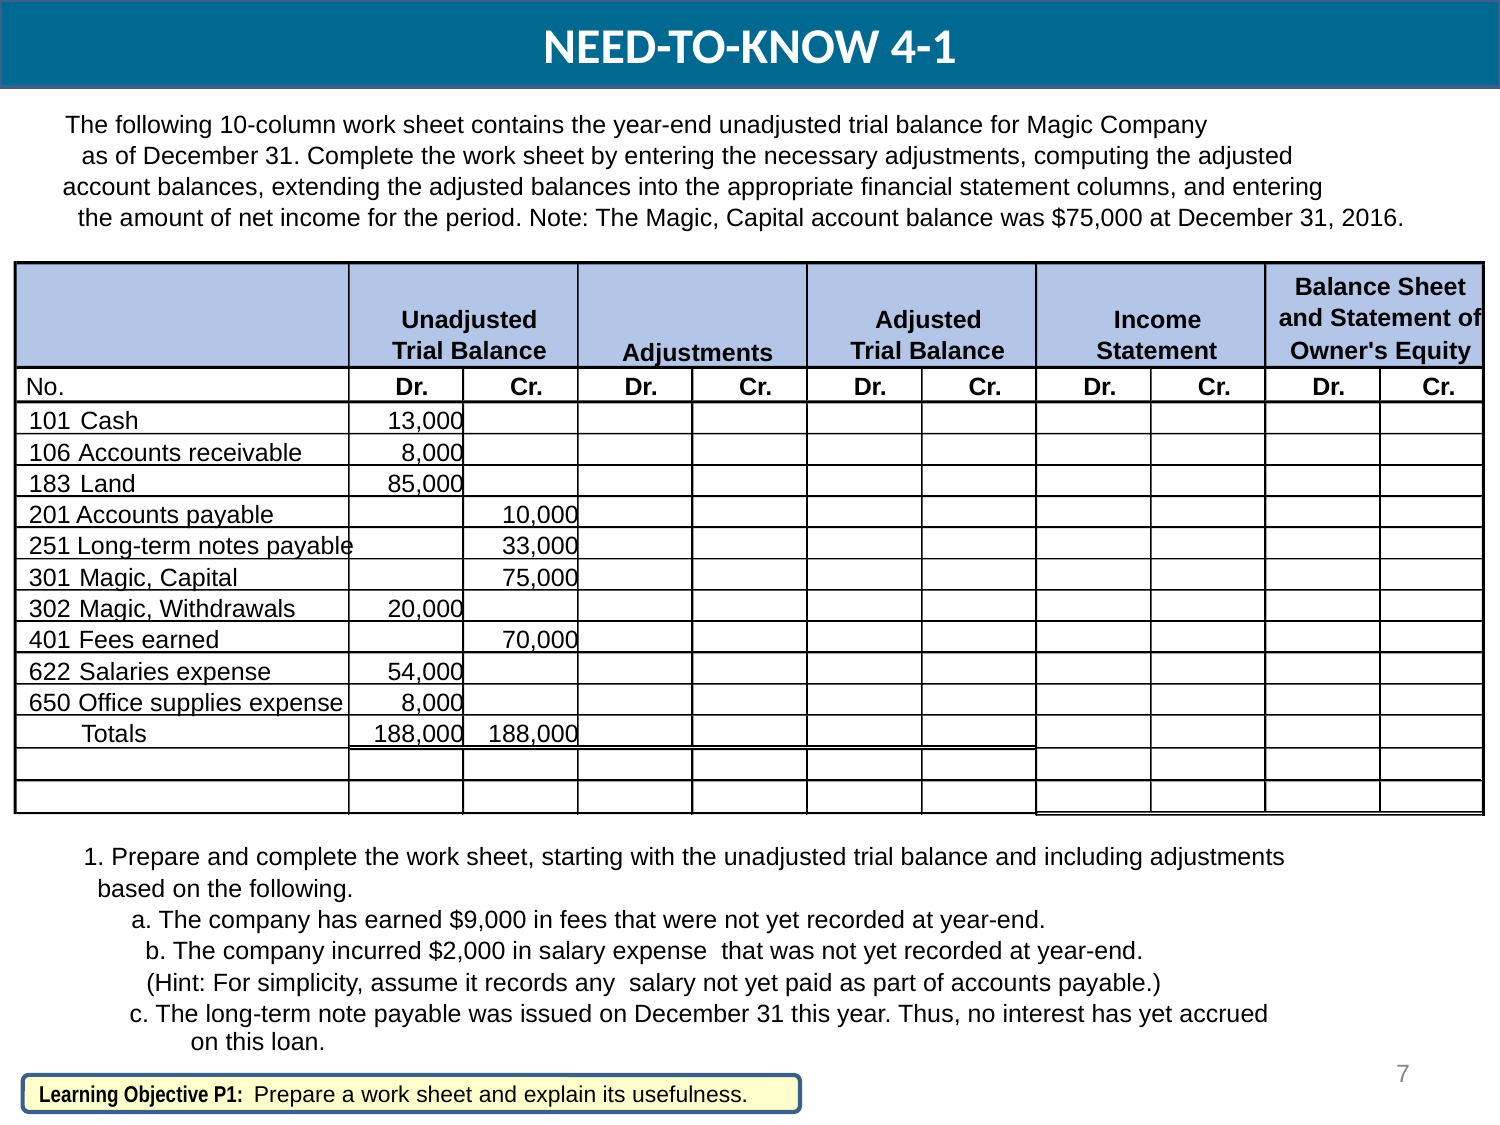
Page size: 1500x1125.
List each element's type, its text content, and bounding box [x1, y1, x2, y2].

text_box [579, 654, 691, 683]
text_box [465, 751, 577, 779]
text_box [1481, 265, 1485, 365]
text_box [1381, 435, 1481, 464]
text_box [1152, 498, 1264, 526]
text_box [72, 498, 76, 526]
text_box [1381, 782, 1481, 811]
text_box [1152, 404, 1264, 432]
text_box [465, 404, 577, 432]
text_box [694, 404, 806, 432]
text_box [17, 749, 348, 779]
text_box Cr. [968, 370, 1003, 400]
text_box [1267, 529, 1379, 558]
text_box [1152, 529, 1264, 558]
text_box Adjusted [875, 303, 983, 334]
text_box [465, 498, 502, 526]
text_box Dr. [853, 370, 888, 400]
text_box 75,000 [502, 561, 577, 589]
text_box NEED-TO-KNOW 4-1 [0, 0, 1500, 89]
text_box [808, 751, 921, 779]
text_box Office supplies expense [78, 686, 345, 714]
text_box [923, 622, 1035, 651]
text_box 85,000 [387, 467, 462, 495]
text_box [694, 751, 806, 779]
text_box 54,000 [387, 654, 462, 683]
text_box [1381, 591, 1481, 620]
text_box Dr. [1083, 370, 1117, 400]
text_box [1152, 685, 1264, 714]
text_box [272, 654, 348, 683]
text_box [1152, 591, 1264, 620]
text_box [923, 716, 1035, 745]
text_box [1038, 654, 1150, 683]
text_box [1381, 685, 1481, 714]
text_box 10,000 [502, 498, 577, 526]
text_box [221, 622, 348, 651]
text_box [923, 654, 1035, 683]
text_box [923, 529, 1035, 558]
text_box [579, 622, 691, 651]
text_box as of December 31. Complete the work sheet by entering the necessary adjustments, computing the adjusted [81, 139, 1296, 170]
text_box Cr. [739, 370, 773, 400]
text_box based on the following. [97, 872, 355, 903]
text_box [465, 716, 577, 745]
text_box 101 [28, 404, 72, 432]
text_box Cr. [1197, 370, 1232, 400]
text_box Adjustments [622, 336, 774, 365]
text_box [17, 265, 348, 365]
text_box [1152, 560, 1264, 589]
text_box [1152, 654, 1264, 683]
text_box [465, 782, 577, 812]
text_box [1038, 685, 1150, 714]
text_box [808, 529, 921, 558]
slide_number 7 [1074, 1042, 1425, 1103]
text_box Cr. [1422, 370, 1456, 400]
text_box [1267, 749, 1379, 779]
text_box 8,000 [401, 686, 462, 714]
text_box Dr. [395, 370, 429, 400]
text_box [350, 782, 462, 812]
text_box [17, 498, 28, 526]
text_box [1267, 685, 1379, 714]
text_box Fees earned [78, 623, 221, 651]
text_box 106 [28, 436, 72, 464]
text_box a. The company has earned $9,000 in fees that were not yet recorded at year-end. [131, 903, 1049, 934]
text_box [350, 560, 462, 589]
text_box [1381, 622, 1481, 651]
text_box [808, 782, 921, 812]
text_box [1267, 404, 1379, 432]
text_box [694, 716, 806, 745]
text_box 302 [28, 592, 72, 620]
text_box 33,000 [502, 529, 577, 558]
text_box [465, 685, 577, 714]
text_box 20,000 [387, 592, 462, 620]
text_box [17, 404, 28, 432]
text_box [465, 591, 577, 620]
text_box [1038, 529, 1150, 558]
text_box [1038, 404, 1150, 432]
text_box [694, 782, 806, 812]
text_box [808, 498, 921, 526]
text_box [72, 622, 79, 651]
text_box [1381, 404, 1481, 432]
text_box [808, 716, 921, 745]
text_box [694, 591, 806, 620]
text_box the amount of net income for the period. Note: The Magic, Capital account balance was $75,000 at December 31, 2016. [77, 201, 1409, 232]
text_box [1038, 782, 1150, 811]
text_box [579, 265, 806, 365]
text_box Long-term notes payable [77, 529, 348, 558]
text_box 401 [28, 623, 72, 651]
text_box 188,000 [488, 717, 577, 745]
text_box Learning Objective P1: Prepare a work sheet and explain its usefulness. [22, 1074, 801, 1113]
text_box 301 [28, 561, 72, 589]
text_box [579, 369, 691, 400]
text_box [694, 529, 806, 558]
text_box [694, 466, 806, 495]
text_box Totals [81, 717, 148, 747]
text_box [694, 498, 806, 526]
text_box [17, 369, 348, 400]
text_box Trial Balance [850, 334, 1006, 365]
text_box [350, 265, 577, 365]
text_box [1152, 622, 1264, 651]
text_box [356, 529, 462, 558]
text_box [72, 654, 79, 683]
text_box [923, 404, 1035, 432]
text_box c. The long-term note payable was issued on December 31 this year. Thus, no interest has yet accrued [129, 997, 1272, 1028]
text_box [1152, 716, 1264, 747]
text_box [1481, 404, 1485, 816]
text_box [1267, 782, 1379, 811]
text_box [1152, 435, 1264, 464]
text_box [1038, 591, 1150, 620]
text_box [579, 782, 691, 812]
text_box [808, 622, 921, 651]
text_box [350, 654, 387, 683]
text_box Magic, Capital [79, 561, 239, 589]
text_box [140, 404, 348, 432]
text_box [350, 435, 462, 464]
text_box No. [25, 370, 66, 400]
text_box [17, 466, 28, 495]
text_box [1381, 529, 1481, 558]
text_box Unadjusted [401, 303, 538, 334]
text_box [1267, 654, 1379, 683]
text_box Income [1113, 303, 1202, 334]
text_box [465, 622, 577, 651]
text_box [579, 560, 691, 589]
text_box [1267, 498, 1379, 526]
text_box [350, 716, 401, 745]
text_box [923, 435, 1035, 464]
text_box [350, 751, 462, 779]
text_box [465, 435, 577, 464]
text_box [137, 466, 348, 495]
text_box account balances, extending the adjusted balances into the appropriate financial statement columns, and entering [62, 170, 1334, 201]
text_box [1267, 716, 1379, 747]
text_box [1038, 435, 1150, 464]
text_box [579, 716, 691, 745]
text_box [1038, 466, 1150, 495]
text_box [1267, 591, 1379, 620]
text_box [1381, 749, 1481, 779]
text_box 1. Prepare and complete the work sheet, starting with the unadjusted trial balance and including adjustments [83, 840, 1288, 871]
text_box [1152, 466, 1264, 495]
text_box [579, 751, 691, 779]
text_box and Statement of [1278, 301, 1481, 332]
text_box [17, 622, 28, 651]
text_box [808, 404, 921, 432]
text_box [17, 435, 348, 464]
text_box [808, 560, 921, 589]
text_box The following 10-column work sheet contains the year-end unadjusted trial balance for Magic Company [65, 108, 1211, 139]
text_box [694, 369, 806, 400]
text_box [350, 369, 462, 400]
text_box [16, 365, 1485, 369]
text_box [350, 685, 462, 714]
text_box (Hint: For simplicity, assume it records any salary not yet paid as part of accounts payable.) [146, 966, 1171, 997]
text_box [694, 685, 806, 714]
text_box [694, 622, 806, 651]
text_box [1152, 749, 1264, 779]
text_box [465, 654, 577, 683]
text_box Magic, Withdrawals [79, 592, 297, 620]
text_box [465, 529, 502, 558]
text_box [1152, 369, 1264, 400]
text_box [923, 466, 1035, 495]
text_box [275, 498, 348, 526]
text_box [923, 498, 1035, 526]
text_box [465, 369, 577, 400]
text_box [16, 400, 1485, 404]
text_box [1038, 498, 1150, 526]
text_box Trial Balance [392, 334, 548, 365]
text_box [1381, 369, 1481, 400]
text_box [579, 466, 691, 495]
text_box Accounts receivable [78, 436, 304, 464]
text_box [1381, 466, 1481, 495]
text_box Dr. [1312, 370, 1346, 400]
text_box [1152, 782, 1264, 811]
text_box [72, 404, 80, 432]
text_box [694, 654, 806, 683]
text_box [1038, 622, 1150, 651]
text_box [1381, 560, 1481, 589]
text_box [579, 591, 691, 620]
text_box [1381, 654, 1481, 683]
text_box [579, 685, 691, 714]
text_box [579, 435, 691, 464]
text_box 13,000 [387, 404, 462, 432]
text_box [580, 498, 691, 526]
text_box [1267, 466, 1379, 495]
text_box [1038, 749, 1150, 779]
text_box [72, 466, 80, 495]
text_box [1267, 265, 1481, 365]
text_box [72, 529, 77, 558]
text_box [17, 716, 81, 747]
text_box [923, 369, 1035, 400]
text_box [808, 369, 921, 400]
text_box Cash [80, 404, 140, 432]
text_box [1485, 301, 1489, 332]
text_box on this loan. [190, 1025, 327, 1056]
text_box [1267, 369, 1379, 400]
text_box [923, 591, 1035, 620]
text_box [465, 560, 577, 589]
text_box 201 [28, 498, 72, 526]
text_box [17, 685, 348, 714]
text_box [15, 104, 1485, 261]
text_box [923, 782, 1035, 812]
text_box [808, 685, 921, 714]
text_box Dr. [624, 370, 659, 400]
text_box Statement [1096, 334, 1218, 365]
text_box Accounts payable [76, 498, 275, 526]
text_box [1267, 435, 1379, 464]
text_box 70,000 [502, 623, 577, 651]
text_box [808, 654, 921, 683]
text_box [579, 404, 691, 432]
text_box 251 [28, 529, 72, 558]
text_box Owner's Equity [1290, 334, 1472, 365]
text_box [350, 466, 401, 495]
text_box [808, 466, 921, 495]
text_box 8,000 [401, 436, 462, 464]
text_box [17, 654, 28, 683]
text_box [1038, 716, 1150, 747]
text_box 622 [28, 654, 72, 683]
text_box [1267, 560, 1379, 589]
text_box [1381, 716, 1481, 747]
text_box [16, 261, 1485, 265]
text_box Cr. [510, 370, 544, 400]
text_box Land [80, 467, 137, 495]
text_box [1481, 369, 1485, 400]
text_box [17, 591, 28, 620]
text_box [923, 751, 1035, 779]
text_box [350, 404, 387, 432]
text_box [808, 265, 1035, 365]
text_box b. The company incurred $2,000 in salary expense that was not yet recorded at year-end. [145, 934, 1160, 965]
text_box [808, 591, 921, 620]
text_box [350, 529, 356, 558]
text_box [923, 685, 1035, 714]
text_box [148, 716, 348, 747]
text_box [350, 622, 462, 651]
text_box 188,000 [373, 717, 462, 745]
text_box [694, 435, 806, 464]
text_box [1038, 560, 1150, 589]
text_box Salaries expense [79, 654, 272, 683]
text_box [580, 529, 691, 558]
text_box [72, 591, 79, 620]
text_box [808, 435, 921, 464]
text_box [1038, 369, 1150, 400]
text_box [350, 498, 462, 526]
text_box 650 [28, 686, 72, 714]
text_box [1381, 498, 1481, 526]
text_box [1038, 265, 1264, 365]
text_box [17, 529, 28, 558]
text_box [465, 466, 577, 495]
text_box [13, 261, 17, 815]
text_box [239, 591, 348, 620]
text_box [17, 782, 348, 812]
text_box 183 [28, 467, 72, 495]
text_box [17, 560, 348, 589]
text_box Balance Sheet [1294, 270, 1474, 301]
text_box [923, 560, 1035, 589]
text_box [350, 591, 462, 620]
text_box [1267, 622, 1379, 651]
text_box [694, 560, 806, 589]
